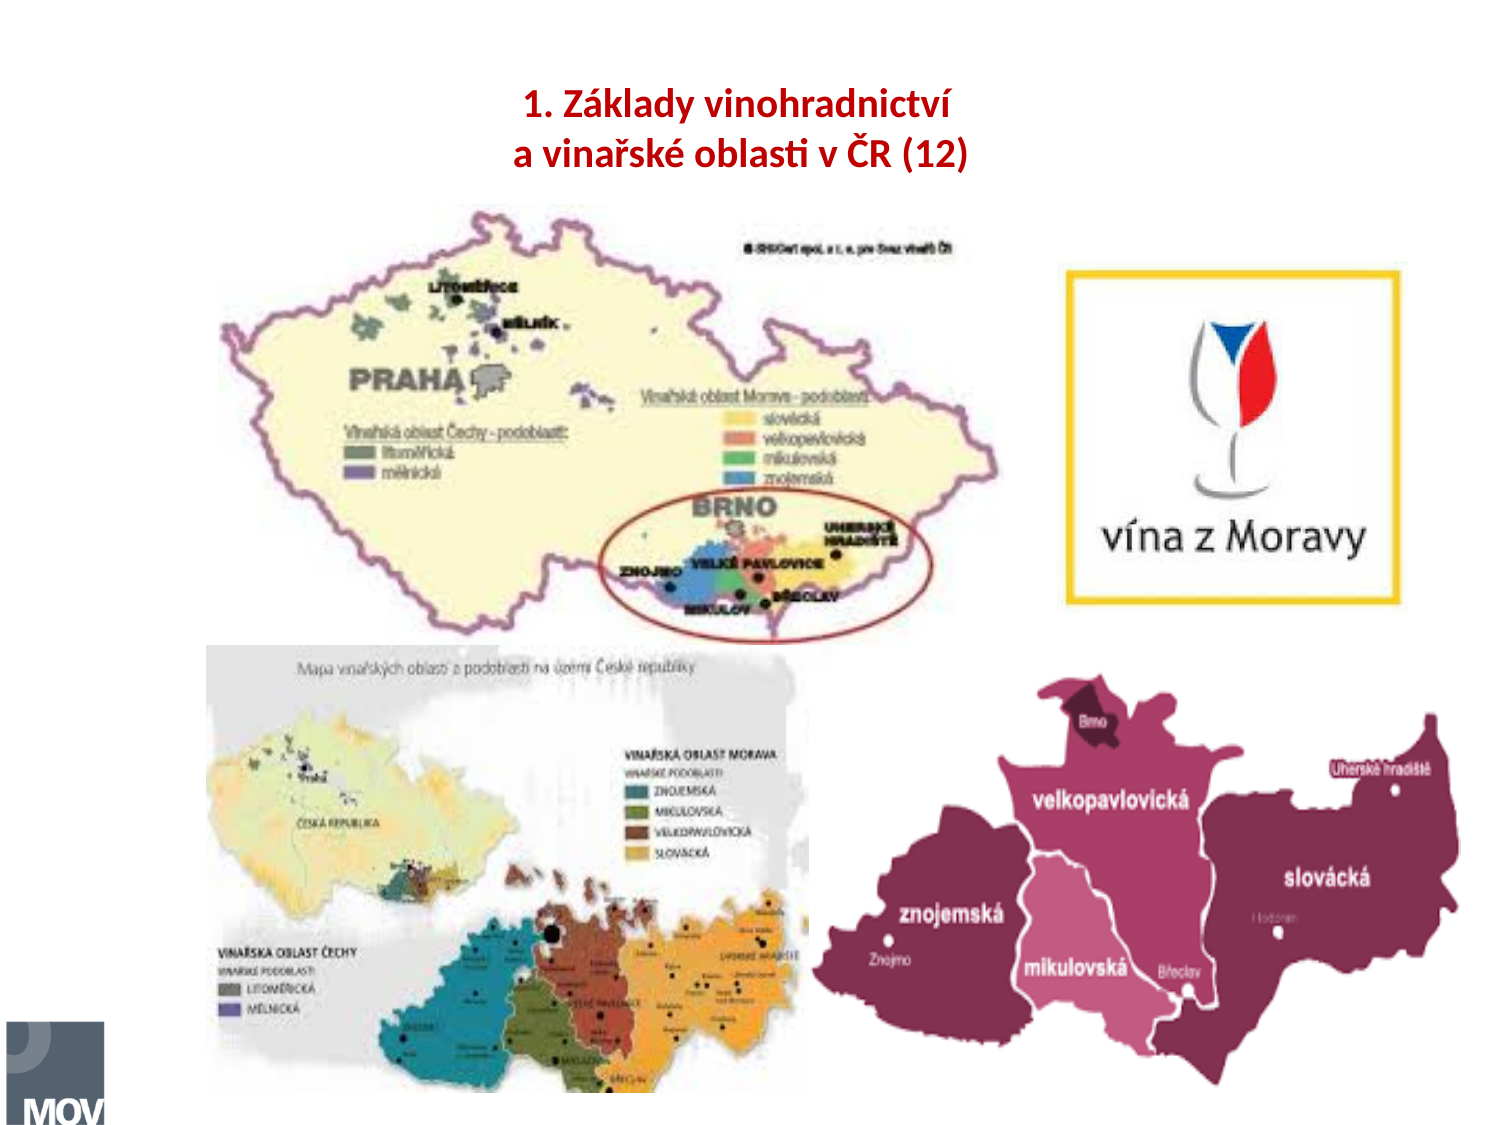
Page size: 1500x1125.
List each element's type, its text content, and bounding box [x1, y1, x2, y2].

picture [1056, 261, 1409, 614]
picture [0, 987, 148, 1125]
title 1. Základy vinohradnictví a vinařské oblasti v ČR (12) [0, 19, 1483, 233]
picture [206, 644, 1462, 1093]
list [218, 204, 1005, 646]
